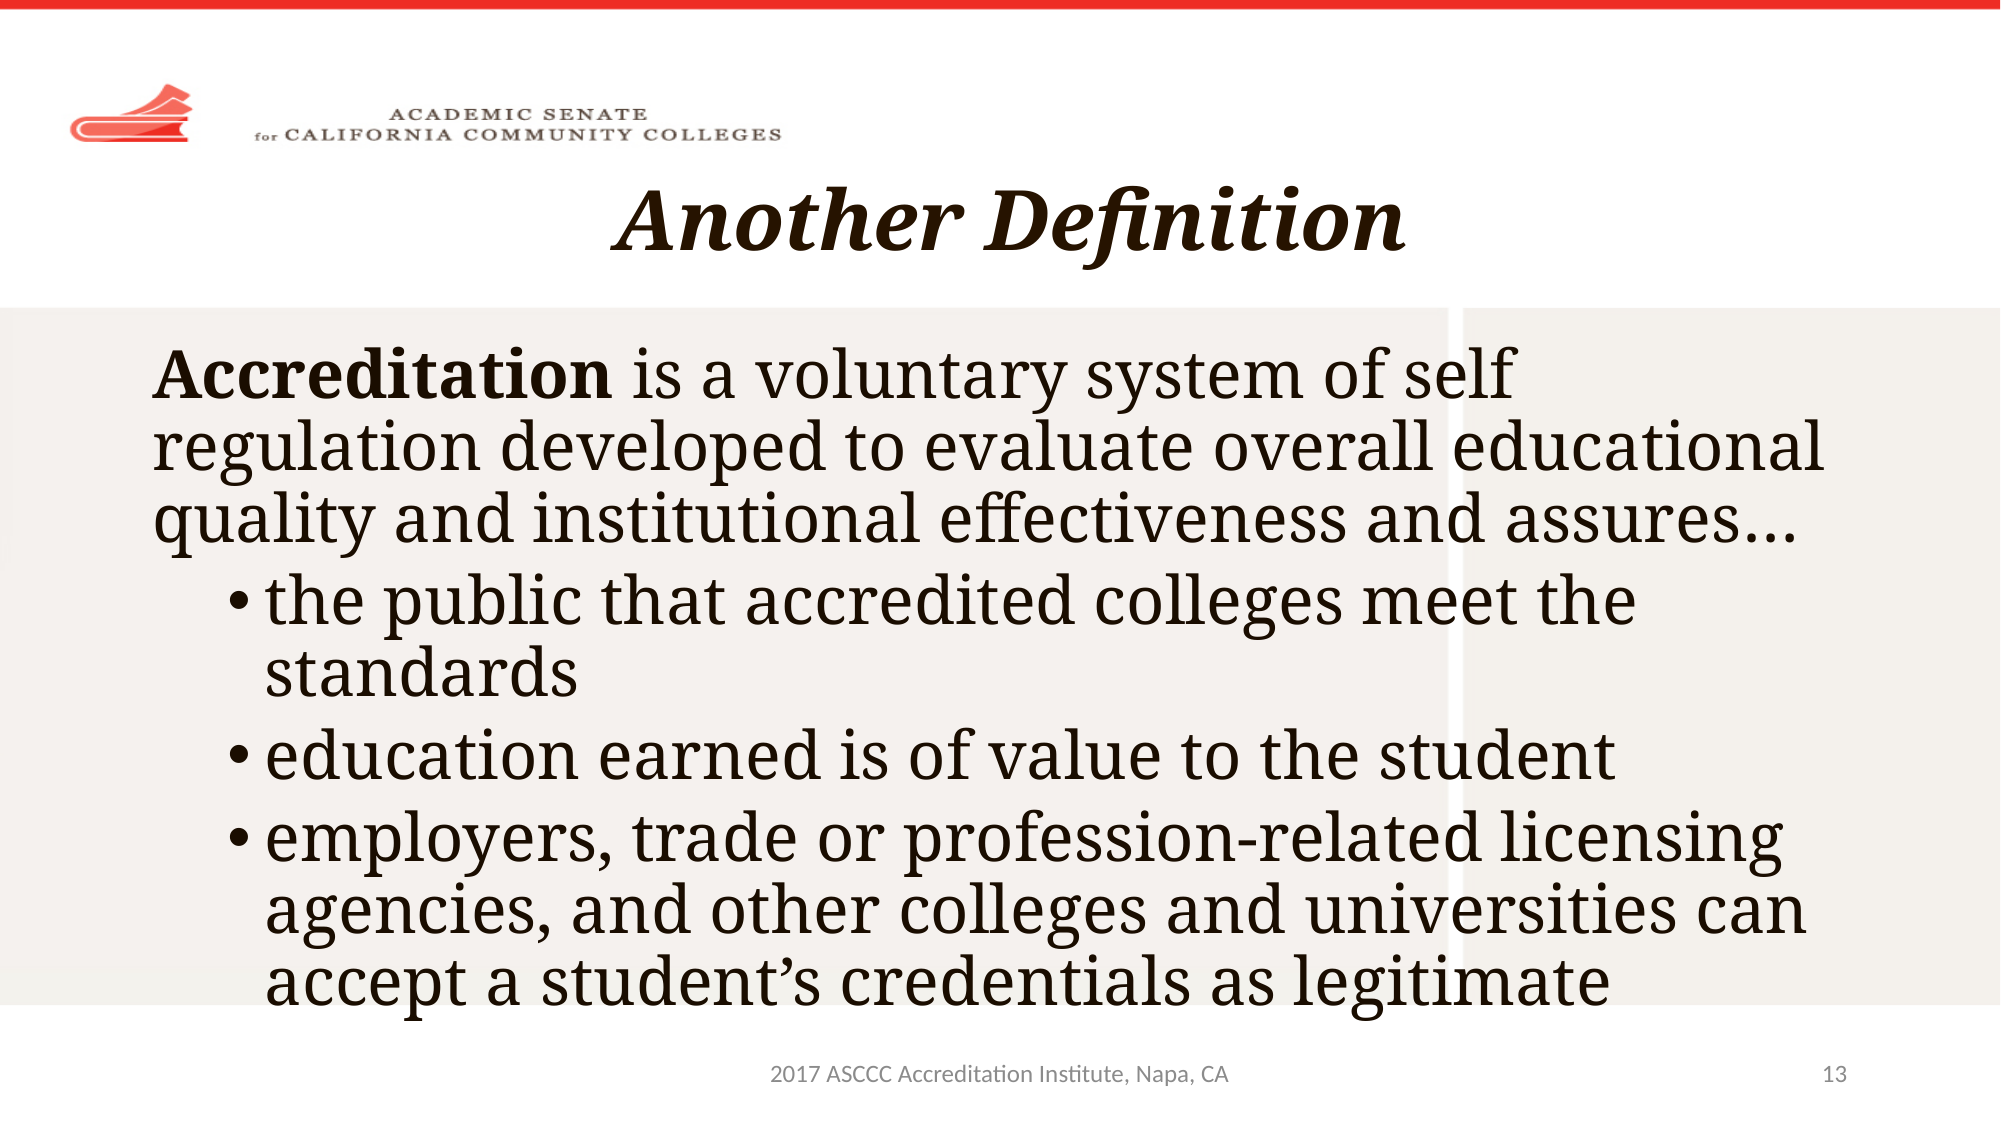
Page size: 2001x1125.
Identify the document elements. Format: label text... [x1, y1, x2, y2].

list Accreditation is a voluntary system of self regulation developed to evaluate overall educational quality and institutional effectiveness and assures… the public that accredited colleges meet the standards education earned is of value to the student employers, trade or profession-related licensing agencies, and other colleges and universities can accept a student’s credentials as legitimate [137, 333, 1863, 1073]
footer 2017 ASCCC Accreditation Institute, Napa, CA [662, 1042, 1338, 1103]
slide_number 13 [1412, 1042, 1863, 1103]
picture [0, 0, 2001, 1125]
title Another Definition [43, 148, 1980, 299]
